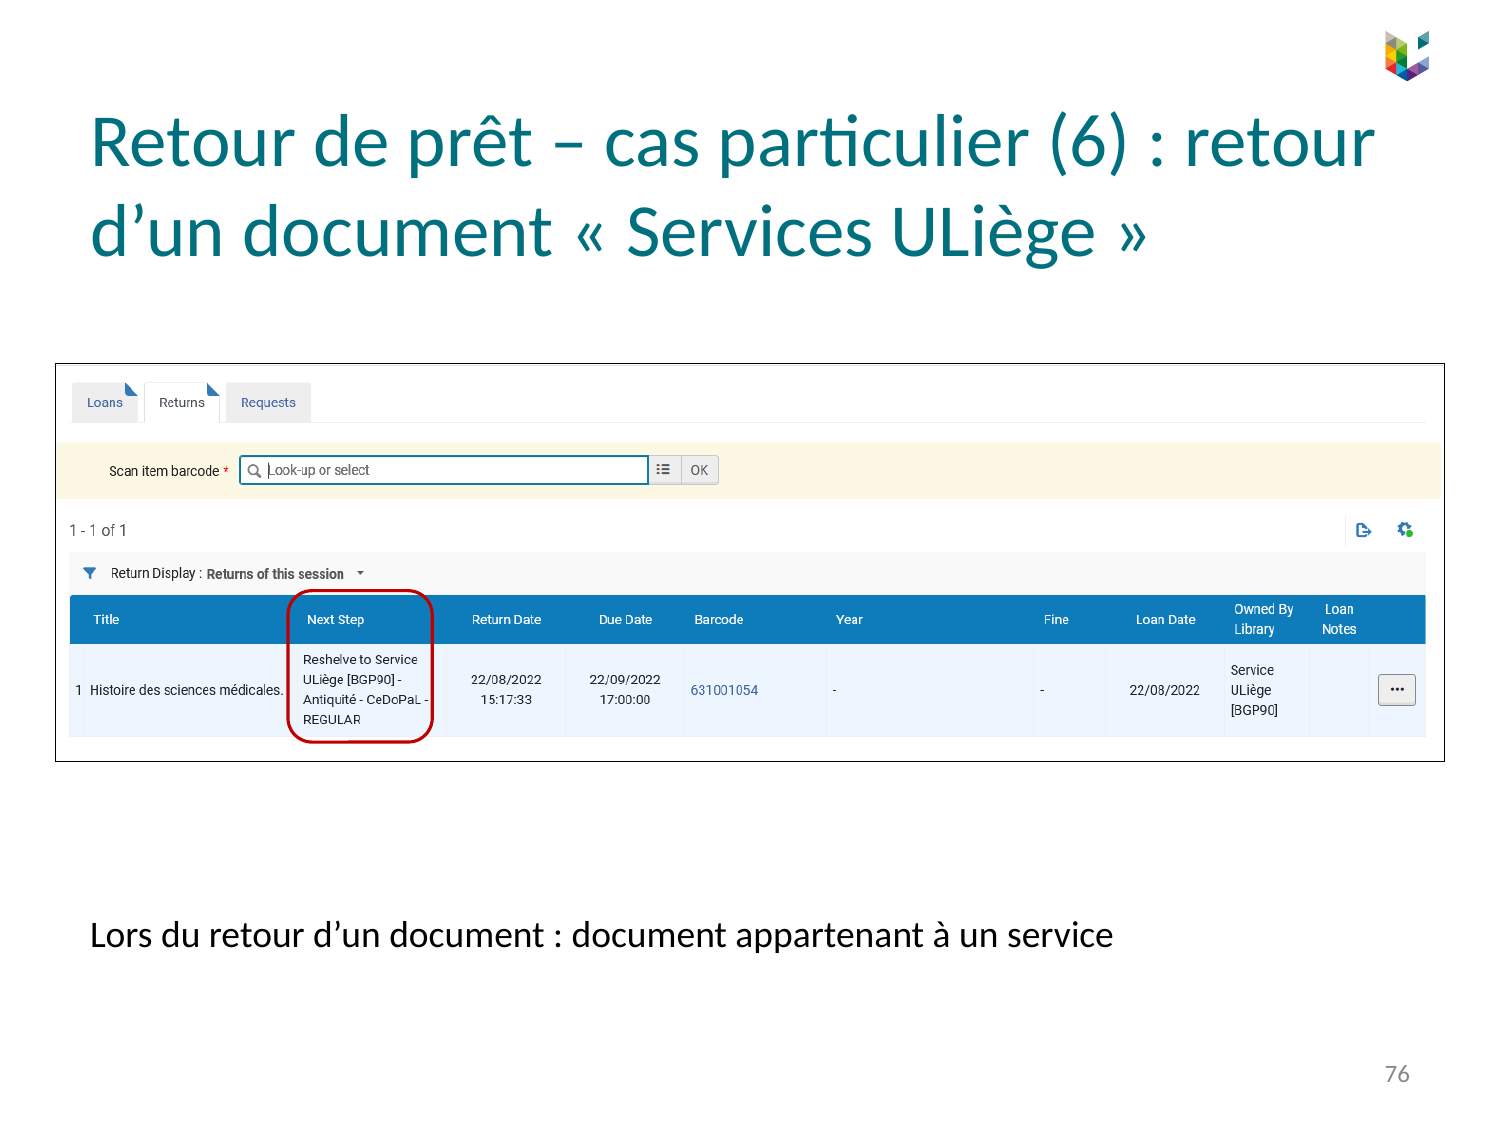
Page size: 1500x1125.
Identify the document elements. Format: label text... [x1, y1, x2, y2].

text_box Lors du retour d’un document : document appartenant à un service [75, 902, 1425, 963]
picture [54, 363, 1446, 762]
slide_number 76 [1074, 1042, 1425, 1103]
picture [1366, 11, 1448, 101]
text_box Retour de prêt – cas particulier (6) : retour d’un document « Services ULiège » [74, 130, 1425, 233]
